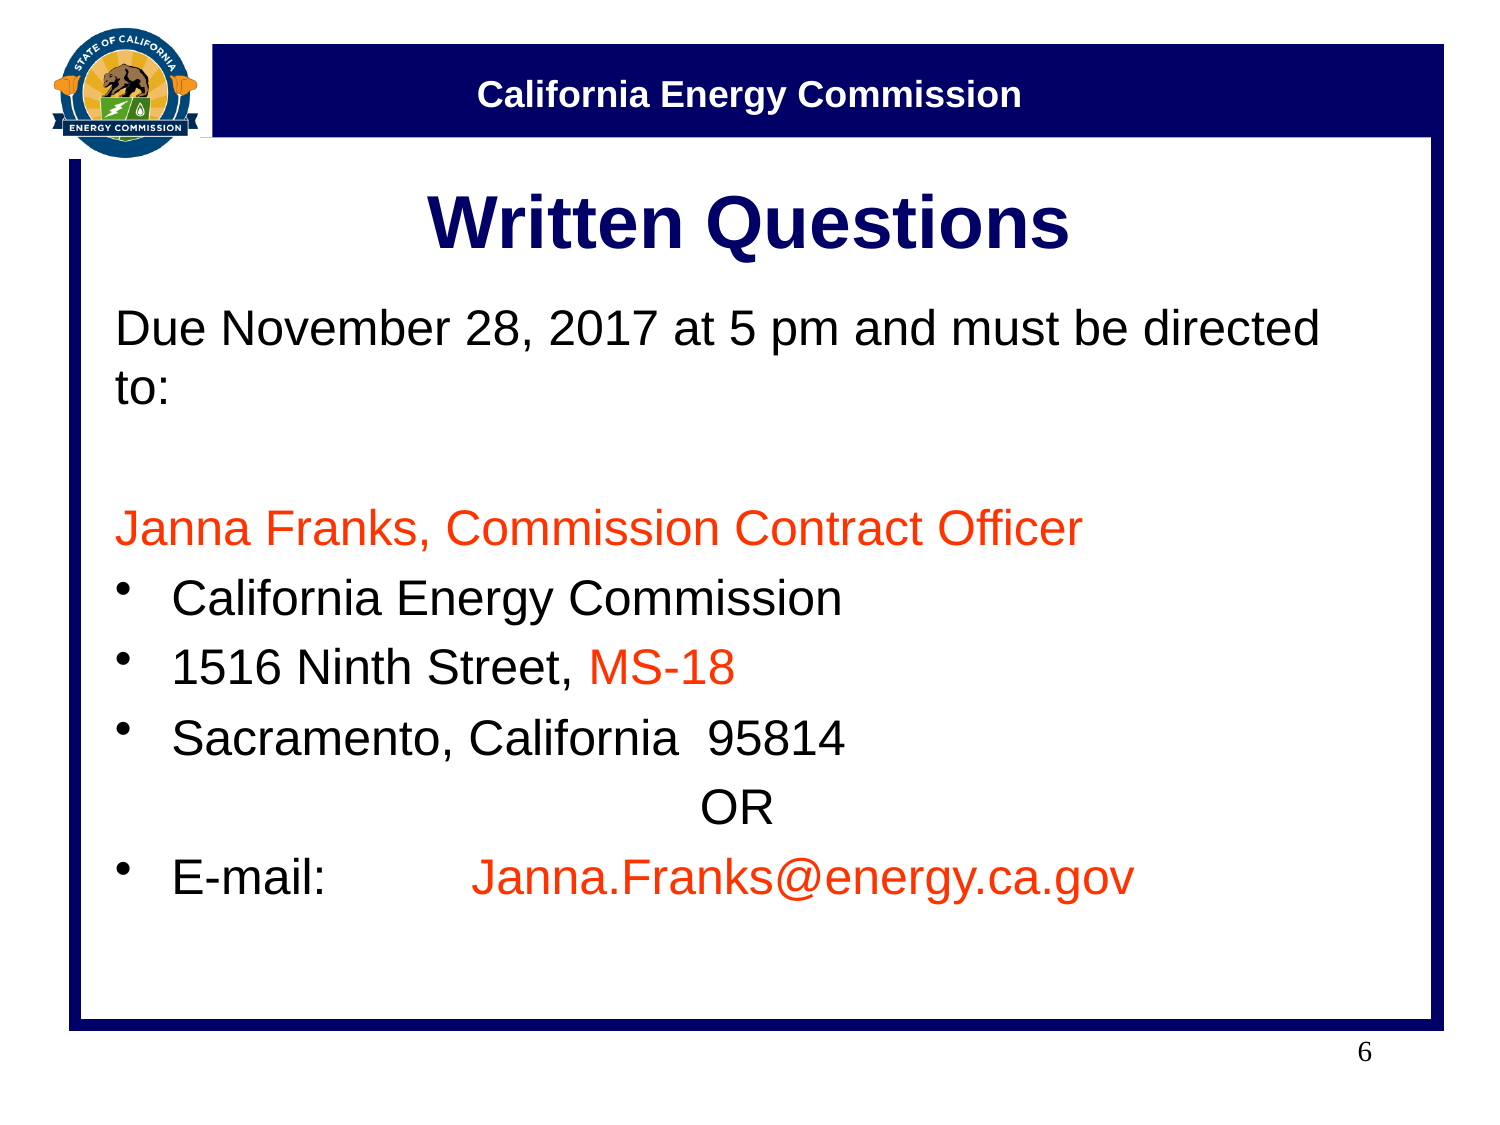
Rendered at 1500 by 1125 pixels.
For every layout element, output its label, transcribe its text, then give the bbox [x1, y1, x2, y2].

title Written Questions [112, 149, 1388, 288]
slide_number 6 [1074, 1025, 1388, 1100]
picture [50, 26, 200, 159]
list Due November 28, 2017 at 5 pm and must be directed to: Janna Franks, Commission Contract Officer California Energy Commission 1516 Ninth Street, MS-18 Sacramento, California 95814 OR E-mail: Janna.Franks@energy.ca.gov [99, 287, 1375, 963]
